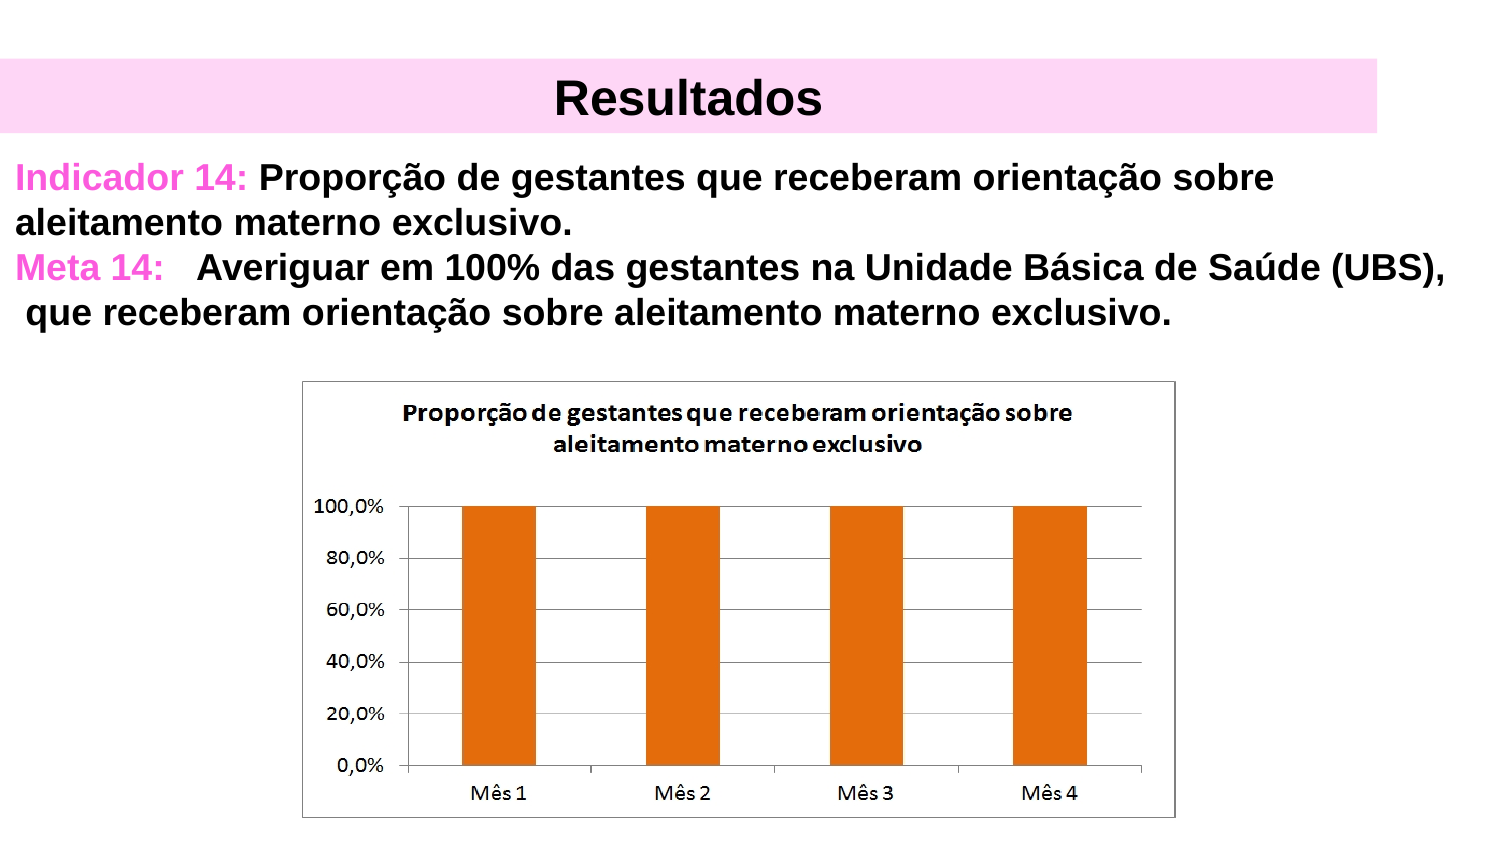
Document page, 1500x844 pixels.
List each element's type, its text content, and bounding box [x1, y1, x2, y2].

text_box Resultados [0, 58, 1378, 134]
text_box Indicador 14: Proporção de gestantes que receberam orientação sobre aleitamento materno exclusivo. Meta 14: Averiguar em 100% das gestantes na Unidade Básica de Saúde (UBS), que receberam orientação sobre aleitamento materno exclusivo. [0, 145, 1500, 386]
picture [292, 362, 1191, 824]
